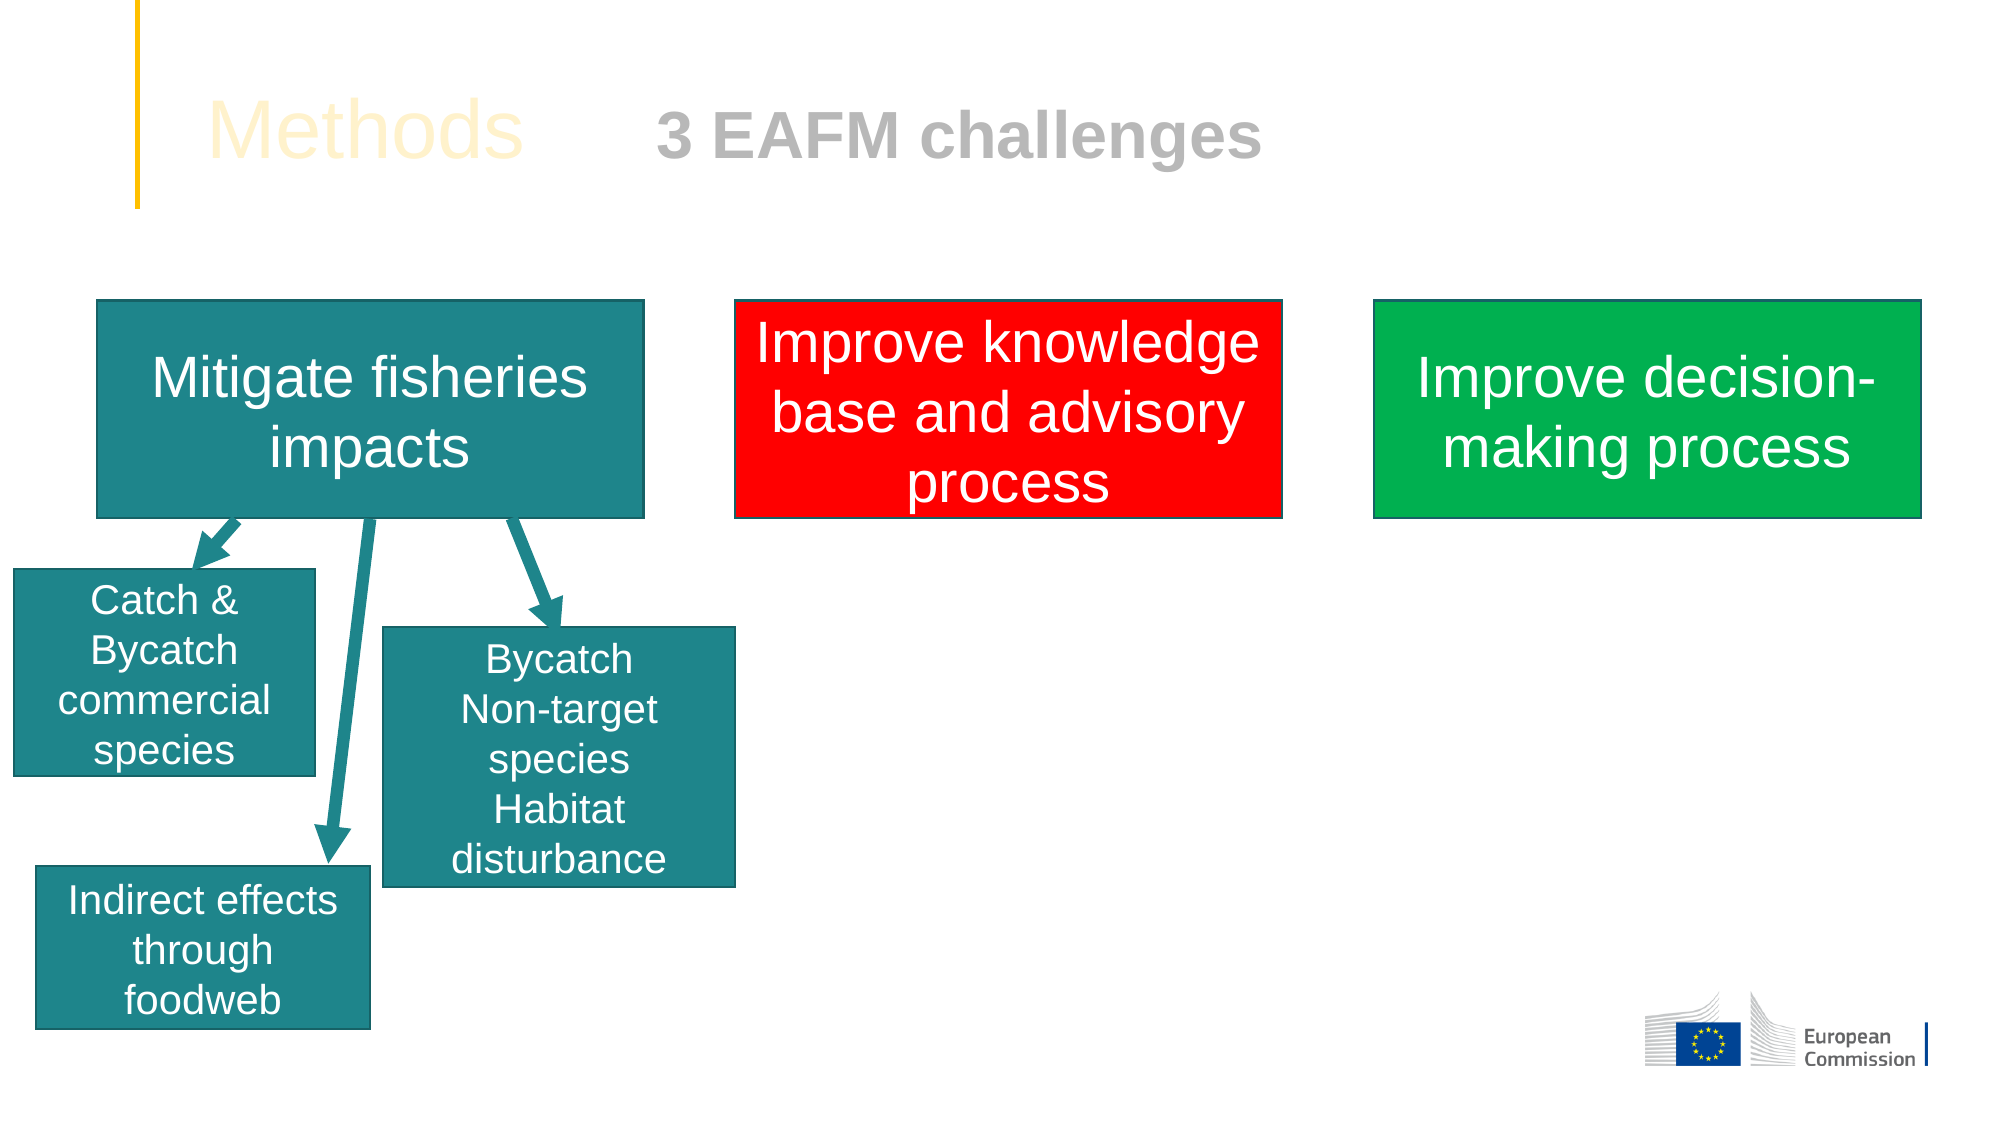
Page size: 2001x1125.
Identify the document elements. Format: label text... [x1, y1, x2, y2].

text_box Improve knowledge base and advisory process [734, 299, 1283, 519]
picture [1645, 991, 1928, 1066]
title Methods 3 EAFM challenges [191, 112, 1863, 267]
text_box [191, 520, 237, 572]
text_box Indirect effects through foodweb [35, 865, 371, 1030]
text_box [511, 517, 560, 638]
text_box Catch & Bycatch commercial species [13, 568, 316, 777]
text_box Improve decision-making process [1373, 299, 1922, 519]
text_box Mitigate fisheries impacts [96, 299, 645, 519]
text_box Bycatch Non-target species Habitat disturbance [382, 626, 736, 888]
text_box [328, 518, 371, 864]
